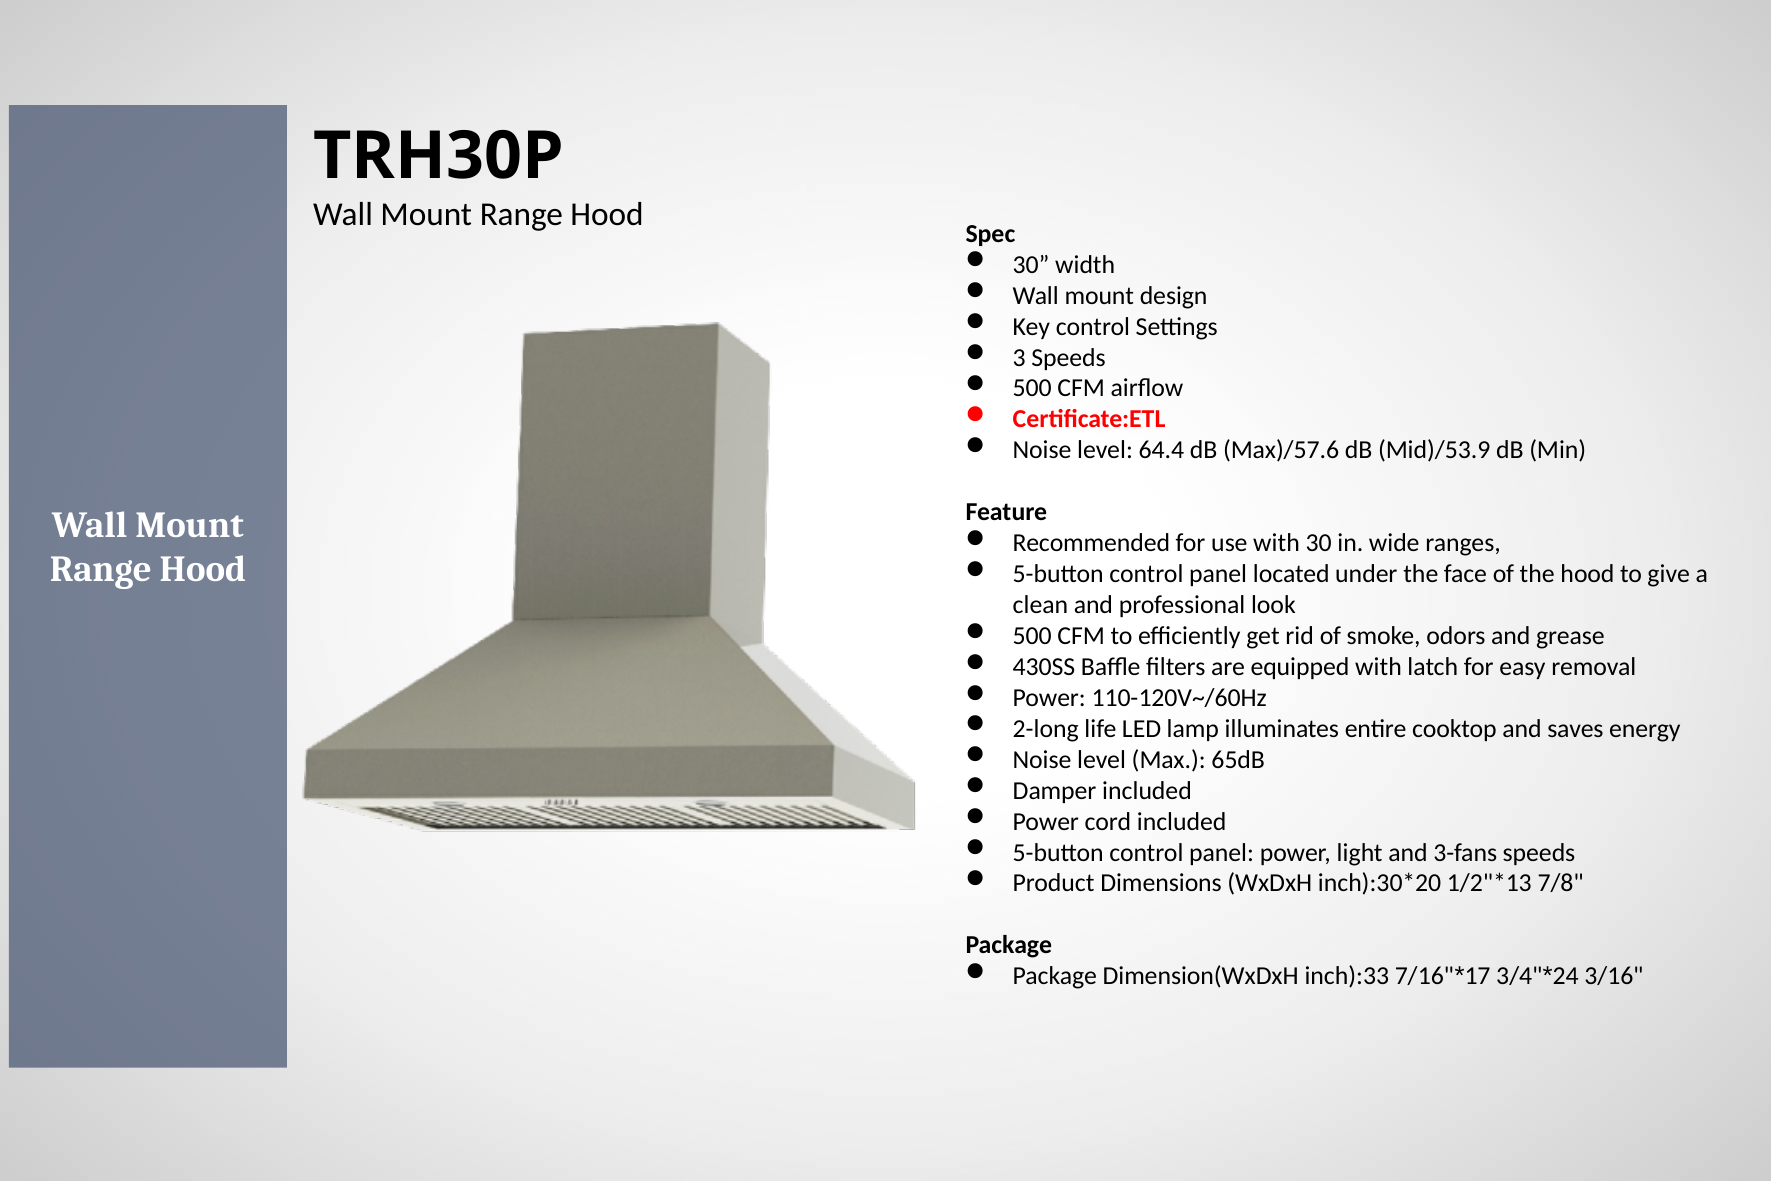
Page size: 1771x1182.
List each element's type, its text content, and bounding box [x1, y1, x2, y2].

text_box TRH30P Wall Mount Range Hood [298, 105, 806, 240]
text_box Wall Mount Range Hood [0, 493, 258, 641]
text_box [7, 103, 289, 493]
text_box Spec 30” width Wall mount design Key control Settings 3 Speeds 500 CFM airflow Certificate:ETL Noise level: 64.4 dB (Max)/57.6 dB (Mid)/53.9 dB (Min) Feature Recommended for use with 30 in. wide ranges, 5-button control panel located under the face of the hood to give a clean and professional look 500 CFM to efficiently get rid of smoke, odors and grease 430SS Baffle filters are equipped with latch for easy removal Power: 110-120V~/60Hz 2-long life LED lamp illuminates entire cooktop and saves energy Noise level (Max.): 65dB Damper included Power cord included 5-button control panel: power, light and 3-fans speeds Product Dimensions (WxDxH inch):30*20 1/2"*13 7/8" Package Package Dimension(WxDxH inch):33 7/16"*17 3/4"*24 3/16" [950, 209, 1731, 1029]
picture [0, 0, 1771, 1181]
text_box [7, 641, 289, 1070]
